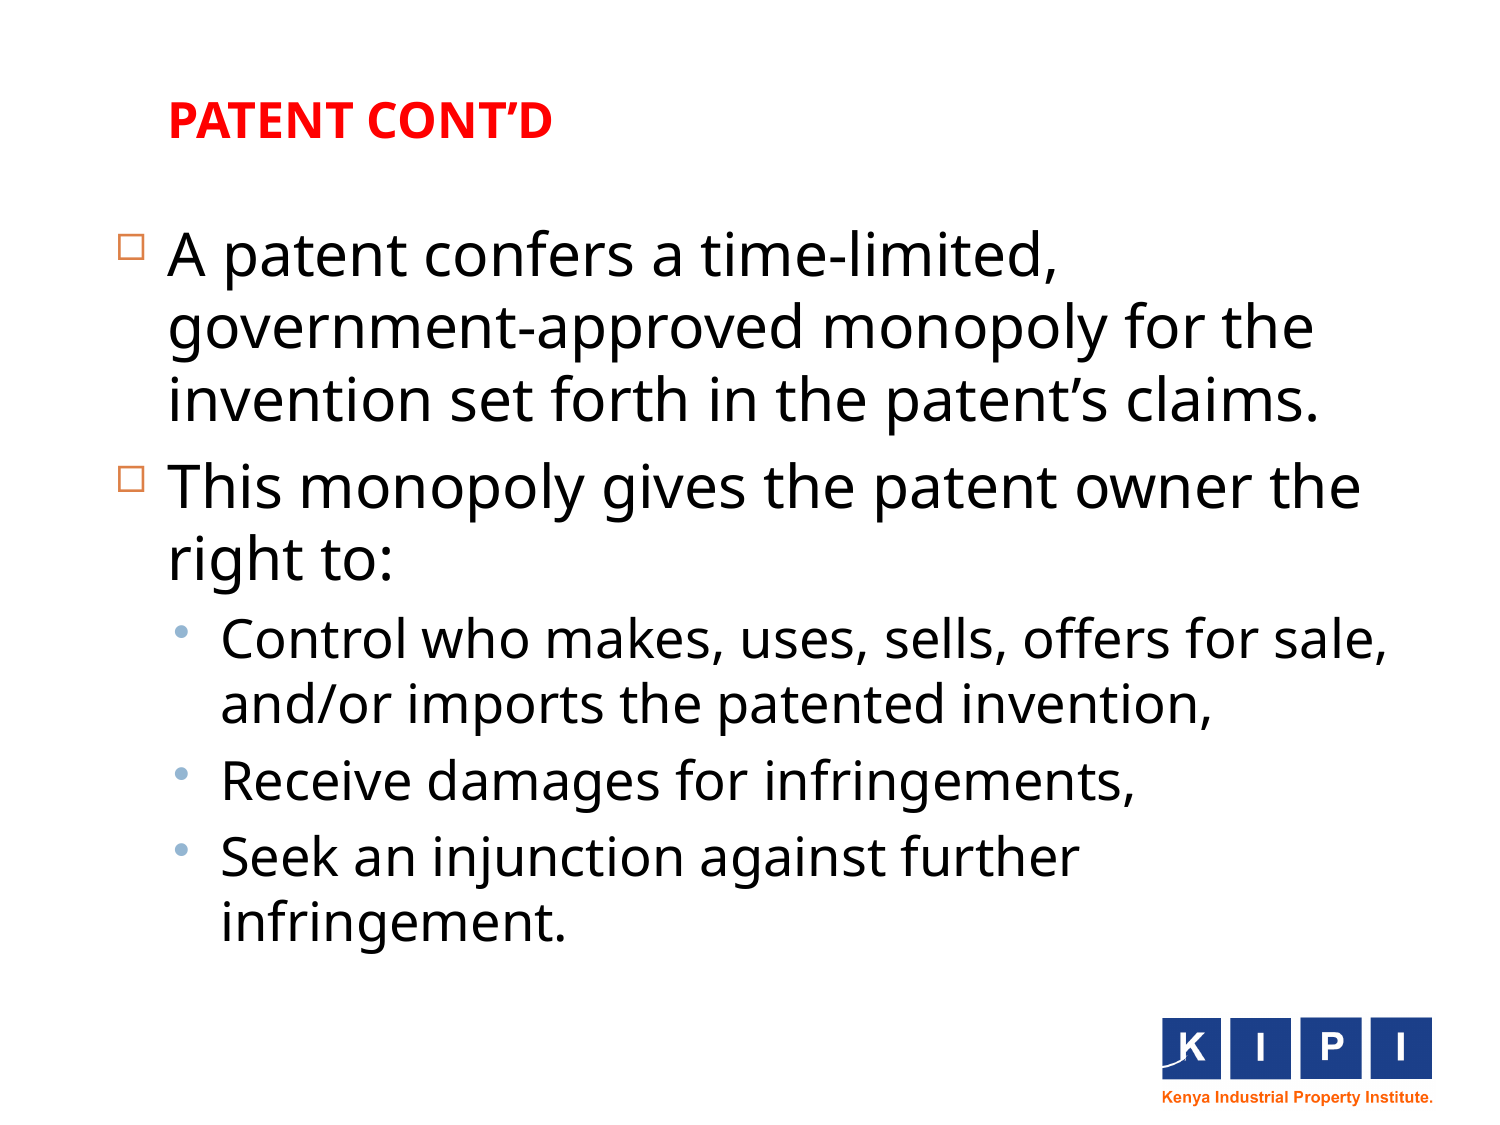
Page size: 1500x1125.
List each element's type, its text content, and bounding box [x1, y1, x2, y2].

picture [1162, 1012, 1436, 1111]
title PATENT CONT’D [100, 37, 1438, 200]
list A patent confers a time-limited, government-approved monopoly for the invention set forth in the patent’s claims. This monopoly gives the patent owner the right to: Control who makes, uses, sells, offers for sale, and/or imports the patented invention, Receive damages for infringements, Seek an injunction against further infringement. [100, 208, 1438, 1000]
